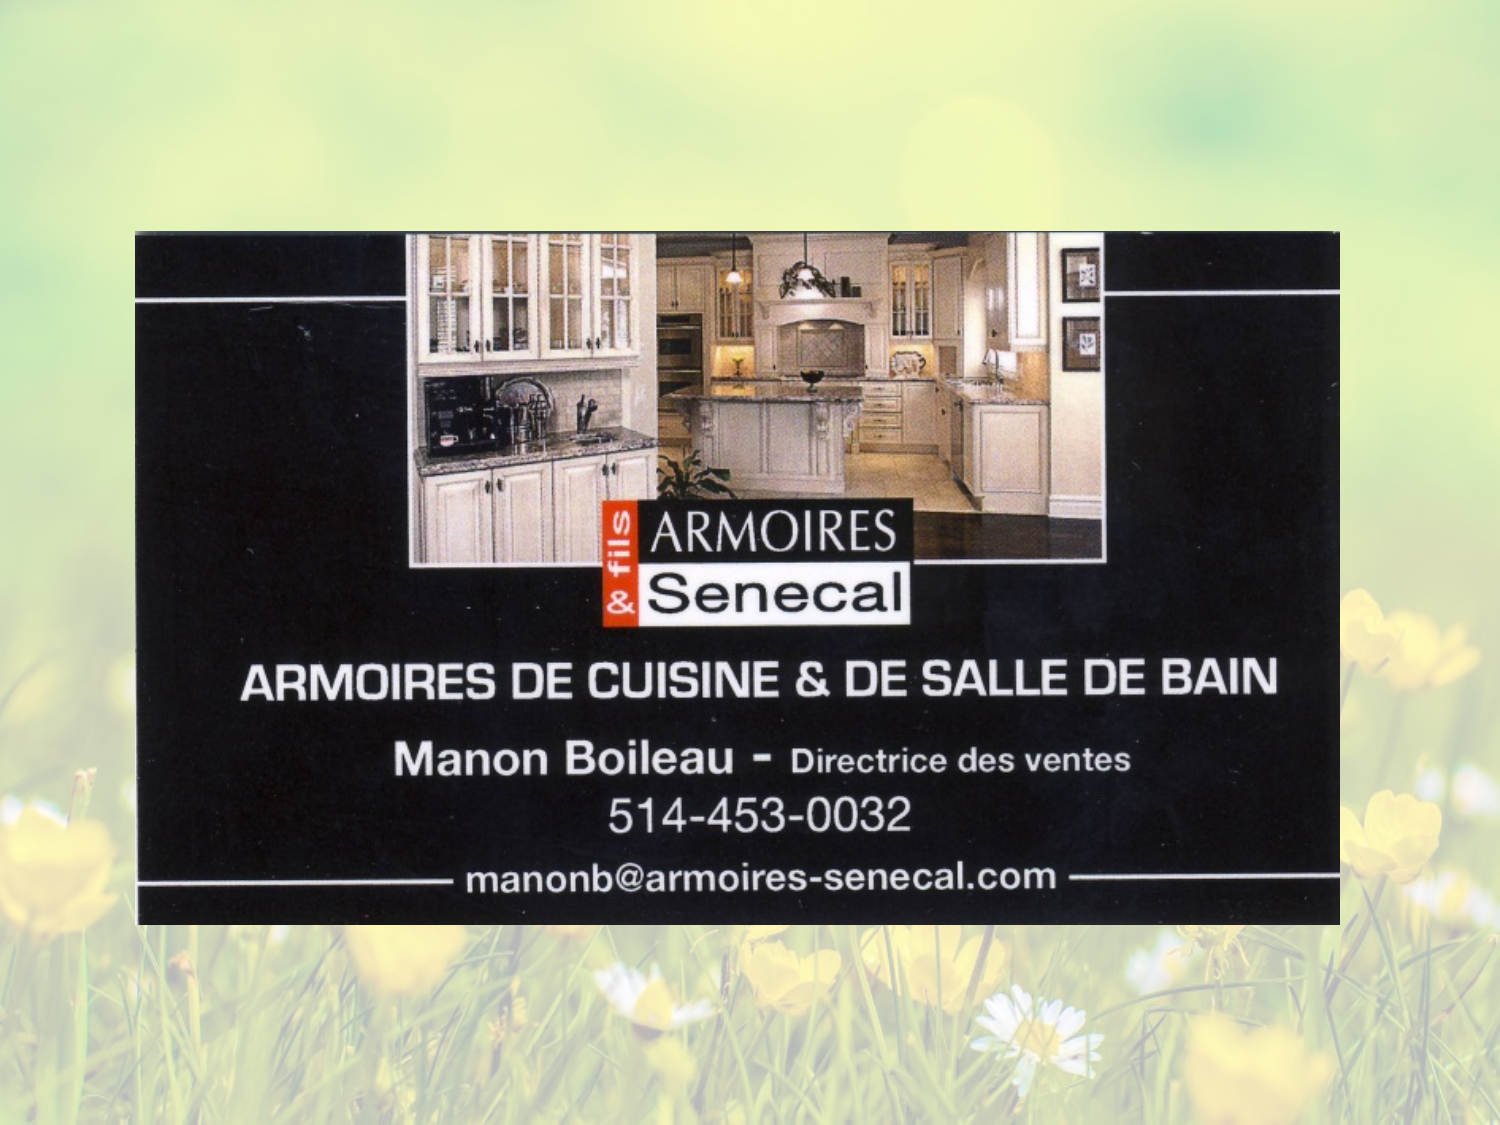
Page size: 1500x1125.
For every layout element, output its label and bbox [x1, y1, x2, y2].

picture [135, 231, 1340, 925]
